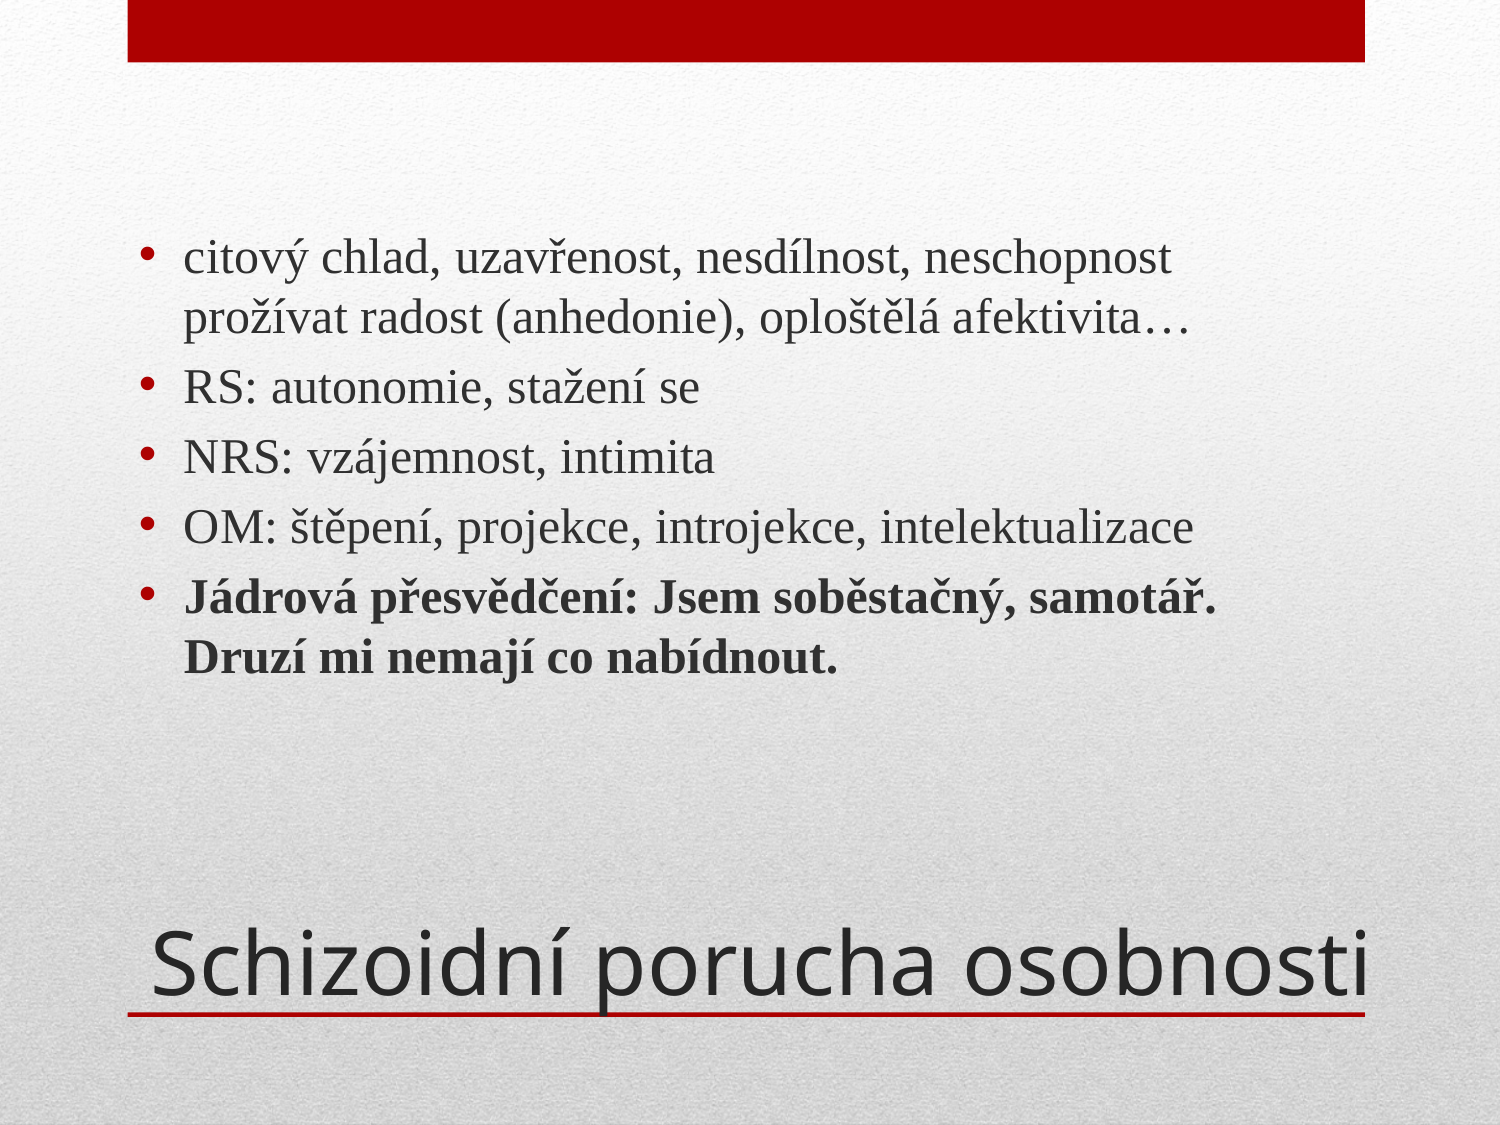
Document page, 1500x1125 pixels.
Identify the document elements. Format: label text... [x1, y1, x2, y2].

list citový chlad, uzavřenost, nesdílnost, neschopnost prožívat radost (anhedonie), oploštělá afektivita… RS: autonomie, stažení se NRS: vzájemnost, intimita OM: štěpení, projekce, introjekce, intelektualizace Jádrová přesvědčení: Jsem soběstačný, samotář. Druzí mi nemají co nabídnout. [123, 66, 1365, 894]
title Schizoidní porucha osobnosti [41, 834, 1483, 1022]
